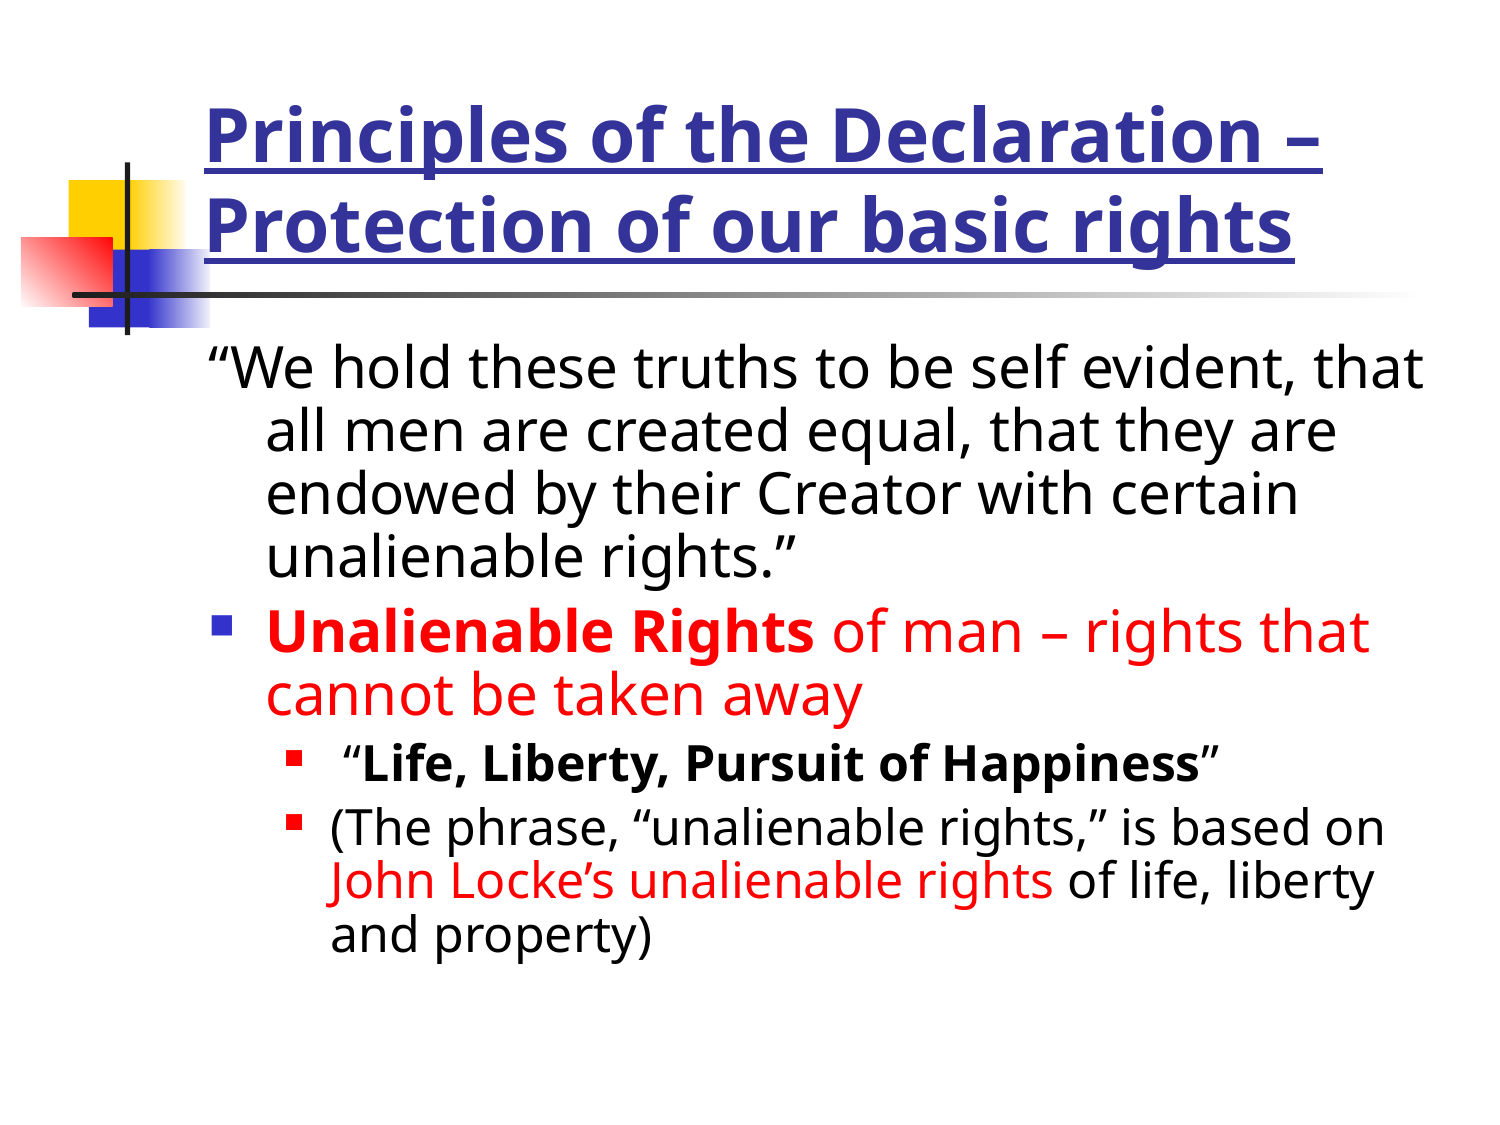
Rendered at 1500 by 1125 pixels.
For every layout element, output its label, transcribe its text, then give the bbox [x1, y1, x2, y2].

title Principles of the Declaration – Protection of our basic rights [188, 34, 1468, 276]
list “We hold these truths to be self evident, that all men are created equal, that they are endowed by their Creator with certain unalienable rights.” Unalienable Rights of man – rights that cannot be taken away “Life, Liberty, Pursuit of Happiness” (The phrase, “unalienable rights,” is based on John Locke’s unalienable rights of life, liberty and property) [193, 330, 1470, 1007]
